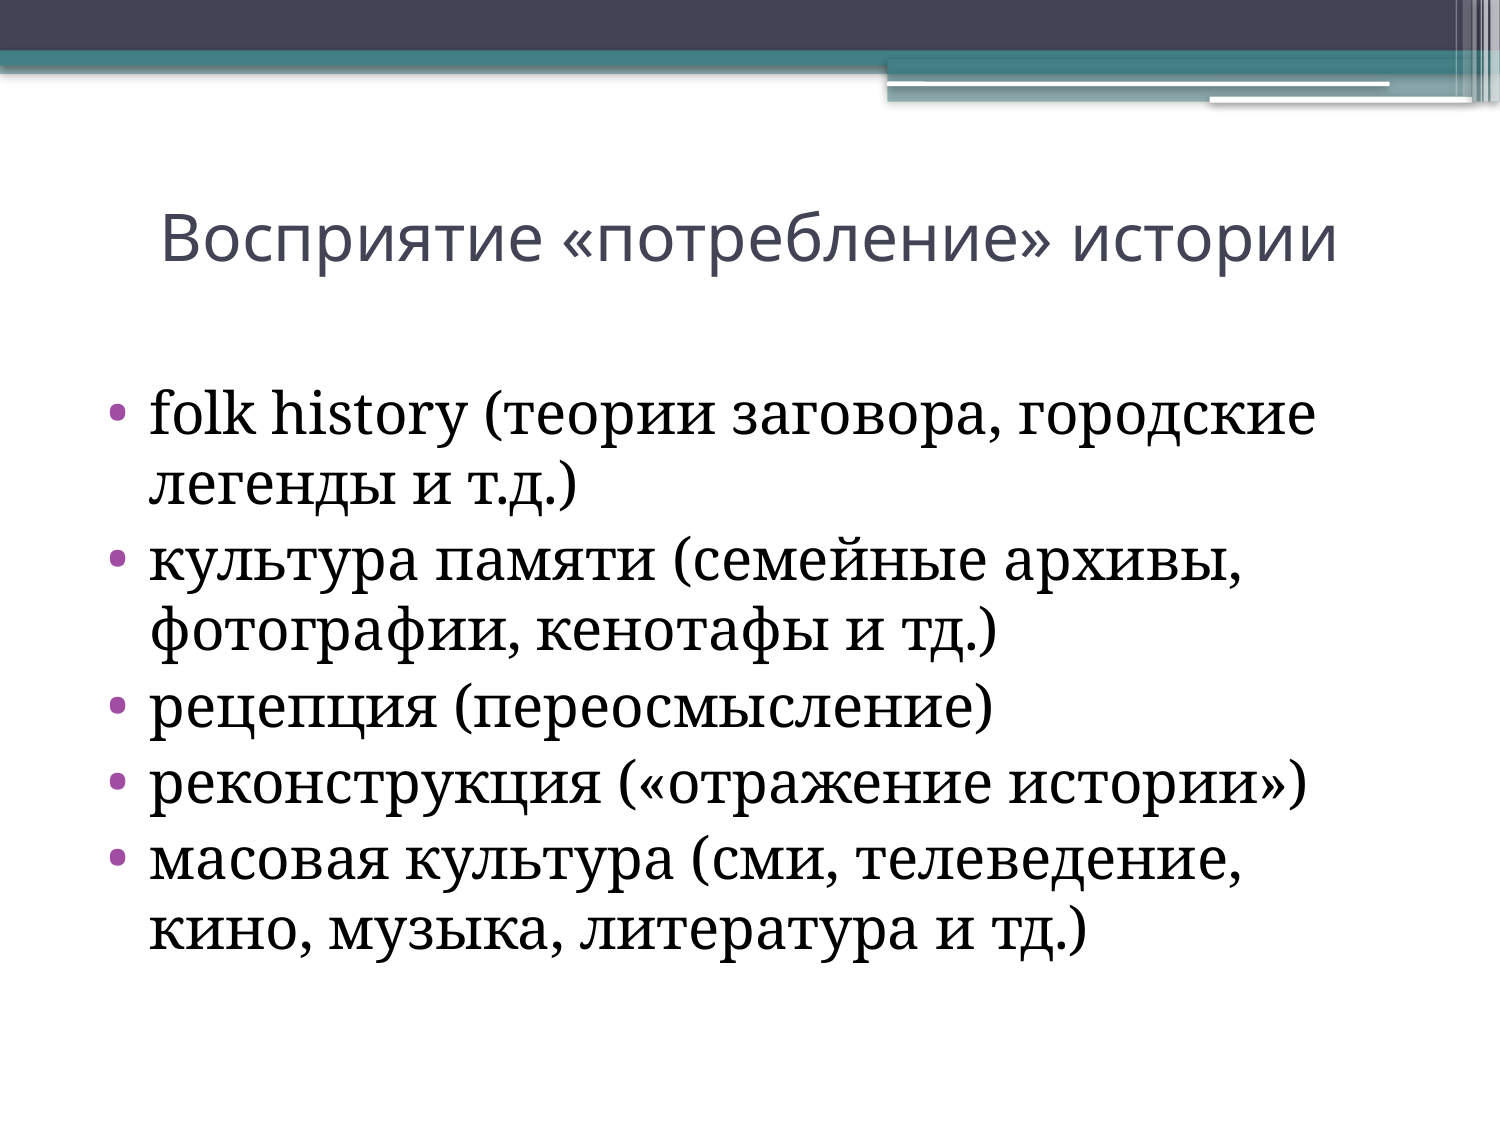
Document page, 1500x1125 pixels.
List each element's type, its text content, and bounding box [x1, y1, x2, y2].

title Восприятие «потребление» истории [75, 187, 1425, 363]
list folk history (теории заговора, городские легенды и т.д.) культура памяти (семейные архивы, фотографии, кенотафы и тд.) рецепция (переосмысление) реконструкция («отражение истории») масовая культура (сми, телеведение, кино, музыка, литература и тд.) [75, 368, 1425, 1079]
